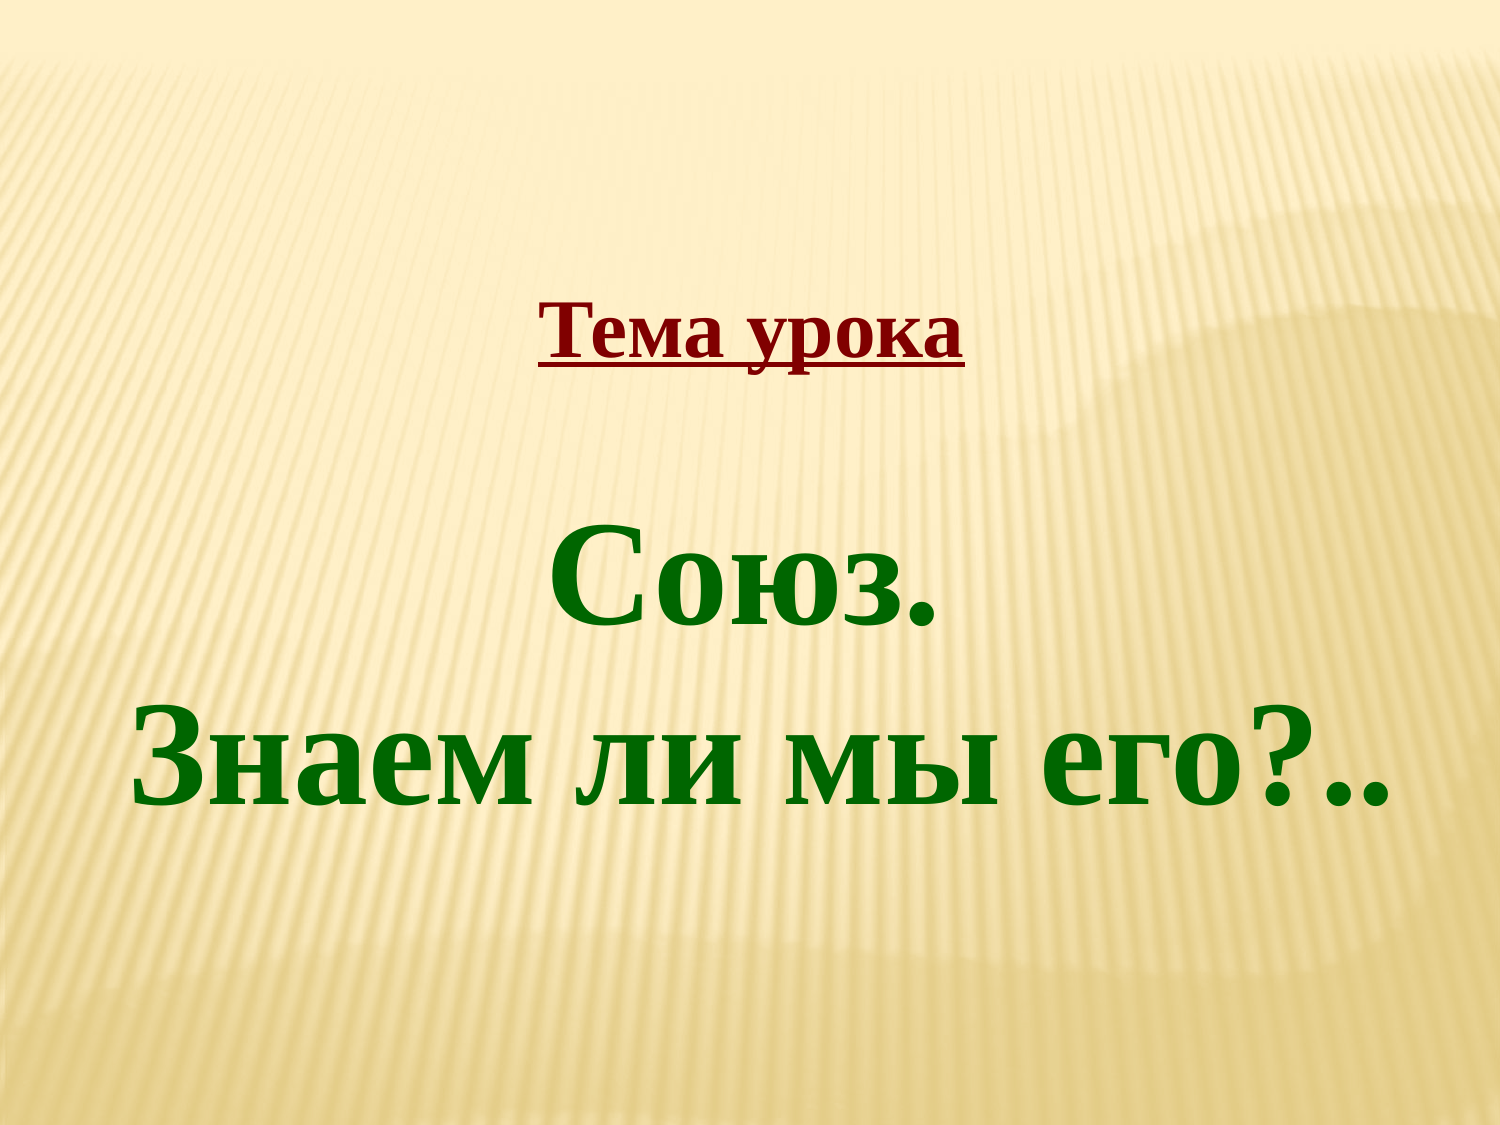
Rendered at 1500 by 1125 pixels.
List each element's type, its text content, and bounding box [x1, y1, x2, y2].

text_box Тема урока Союз. Знаем ли мы его?.. [88, 267, 1436, 842]
